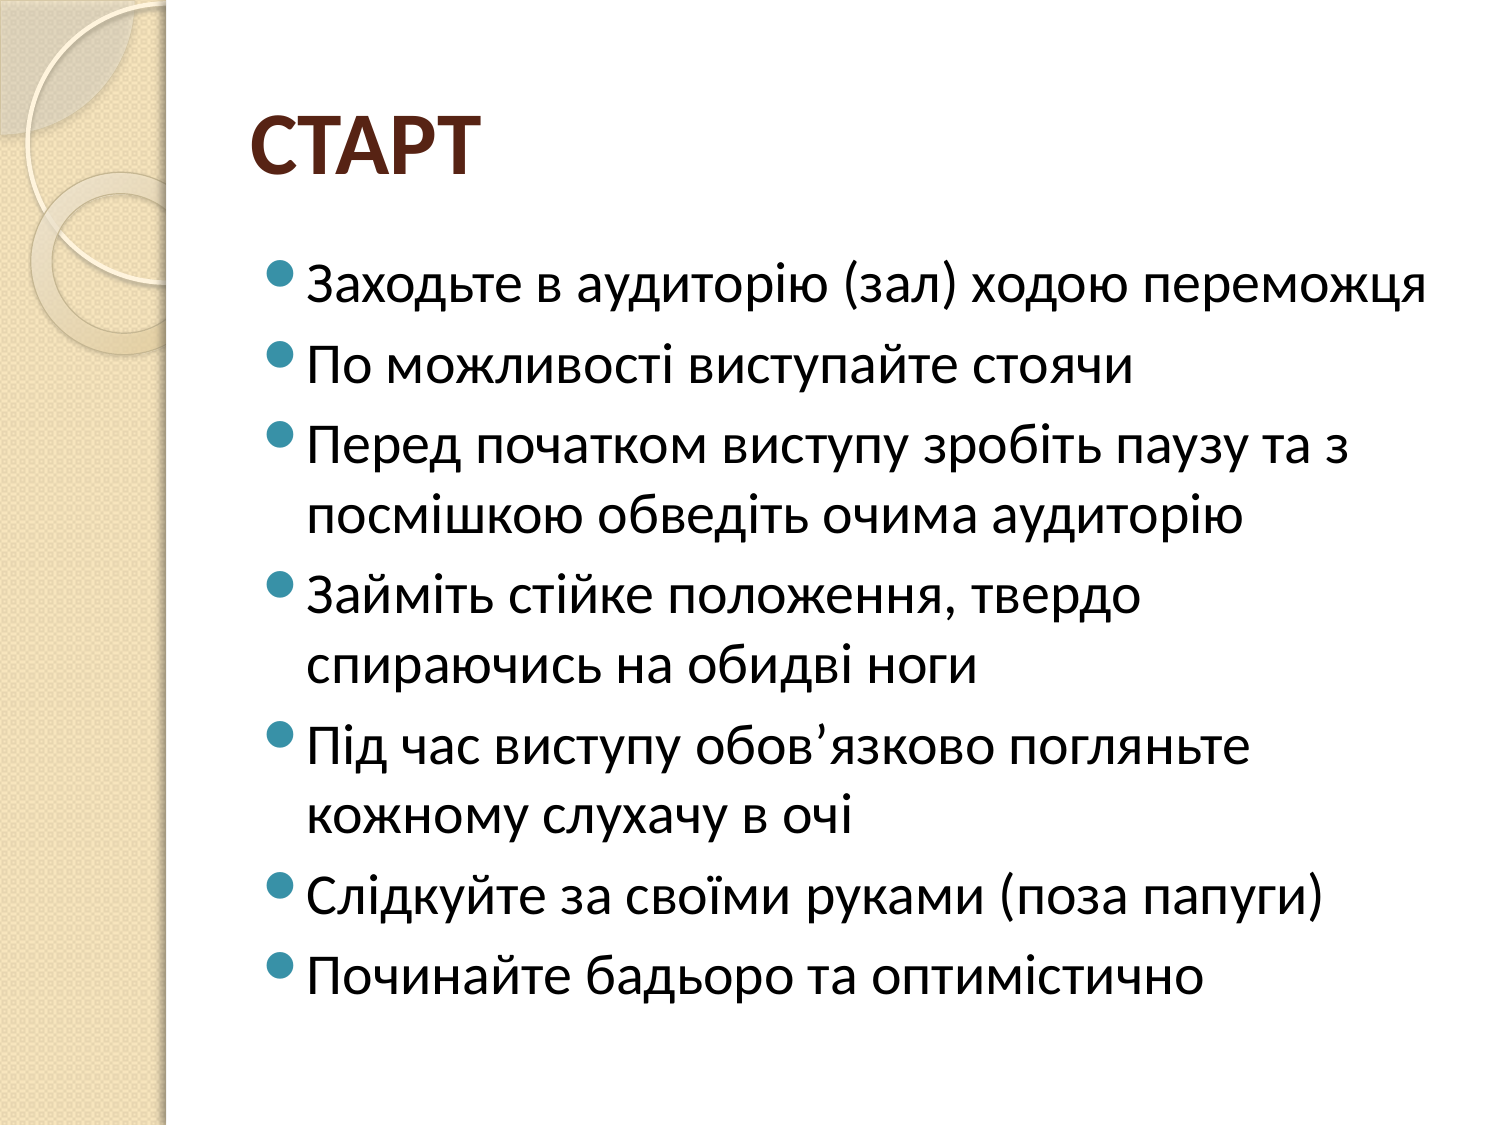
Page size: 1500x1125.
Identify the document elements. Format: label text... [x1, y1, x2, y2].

list Заходьте в аудиторію (зал) ходою переможця По можливості виступайте стоячи Перед початком виступу зробіть паузу та з посмішкою обведіть очима аудиторію Займіть стійке положення, твердо спираючись на обидві ноги Під час виступу обов’язково погляньте кожному слухачу в очі Слідкуйте за своїми руками (поза папуги) Починайте бадьоро та оптимістично [235, 237, 1466, 1025]
title СТАРТ [235, 45, 1466, 233]
